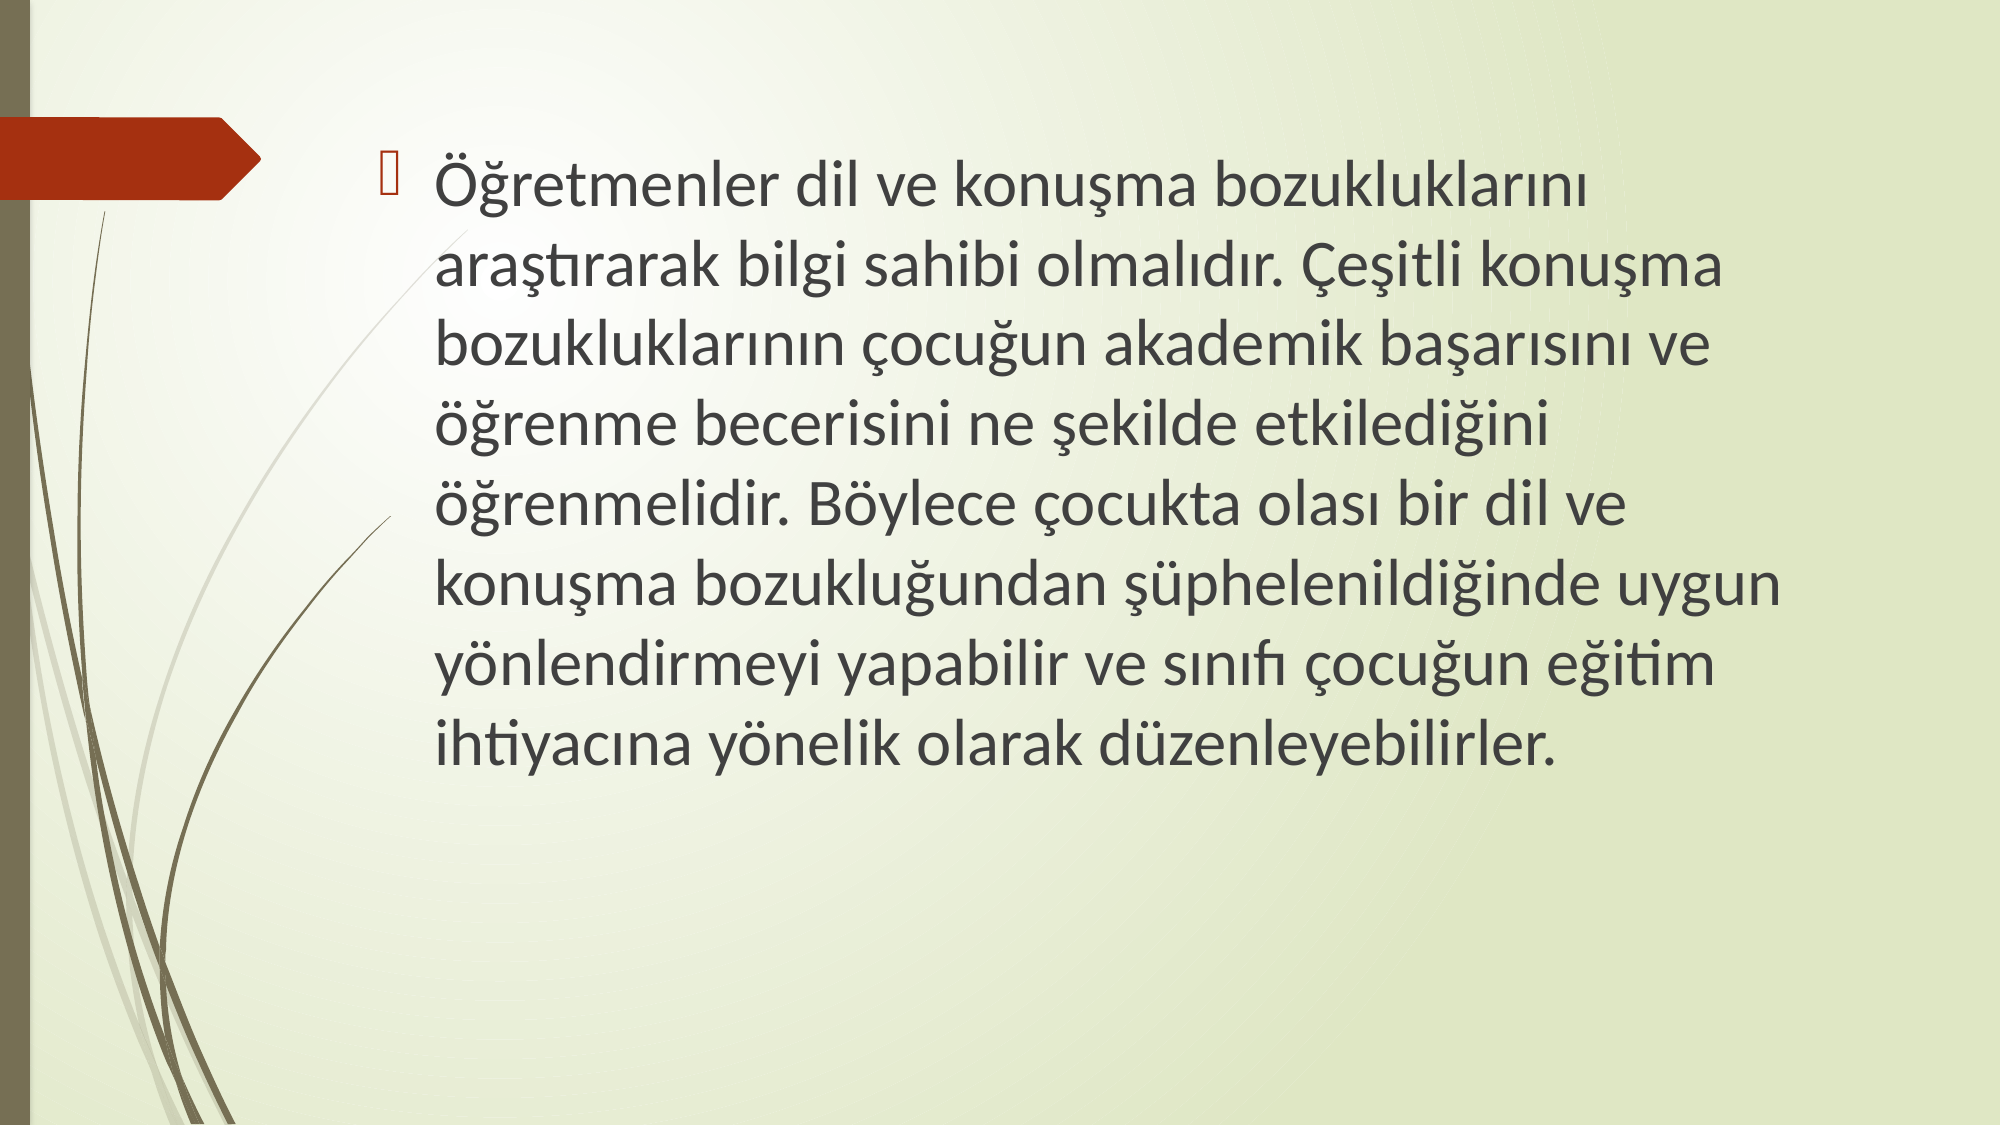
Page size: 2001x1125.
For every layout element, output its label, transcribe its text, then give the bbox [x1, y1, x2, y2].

list Öğretmenler dil ve konuşma bozukluklarını araştırarak bilgi sahibi olmalıdır. Çeşitli konuşma bozukluklarının çocuğun akademik başarısını ve öğrenme becerisini ne şekilde etkilediğini öğrenmelidir. Böylece çocukta olası bir dil ve konuşma bozukluğundan şüphelenildiğinde uygun yönlendirmeyi yapabilir ve sınıfı çocuğun eğitim ihtiyacına yönelik olarak düzenleyebilirler. [363, 131, 1826, 752]
